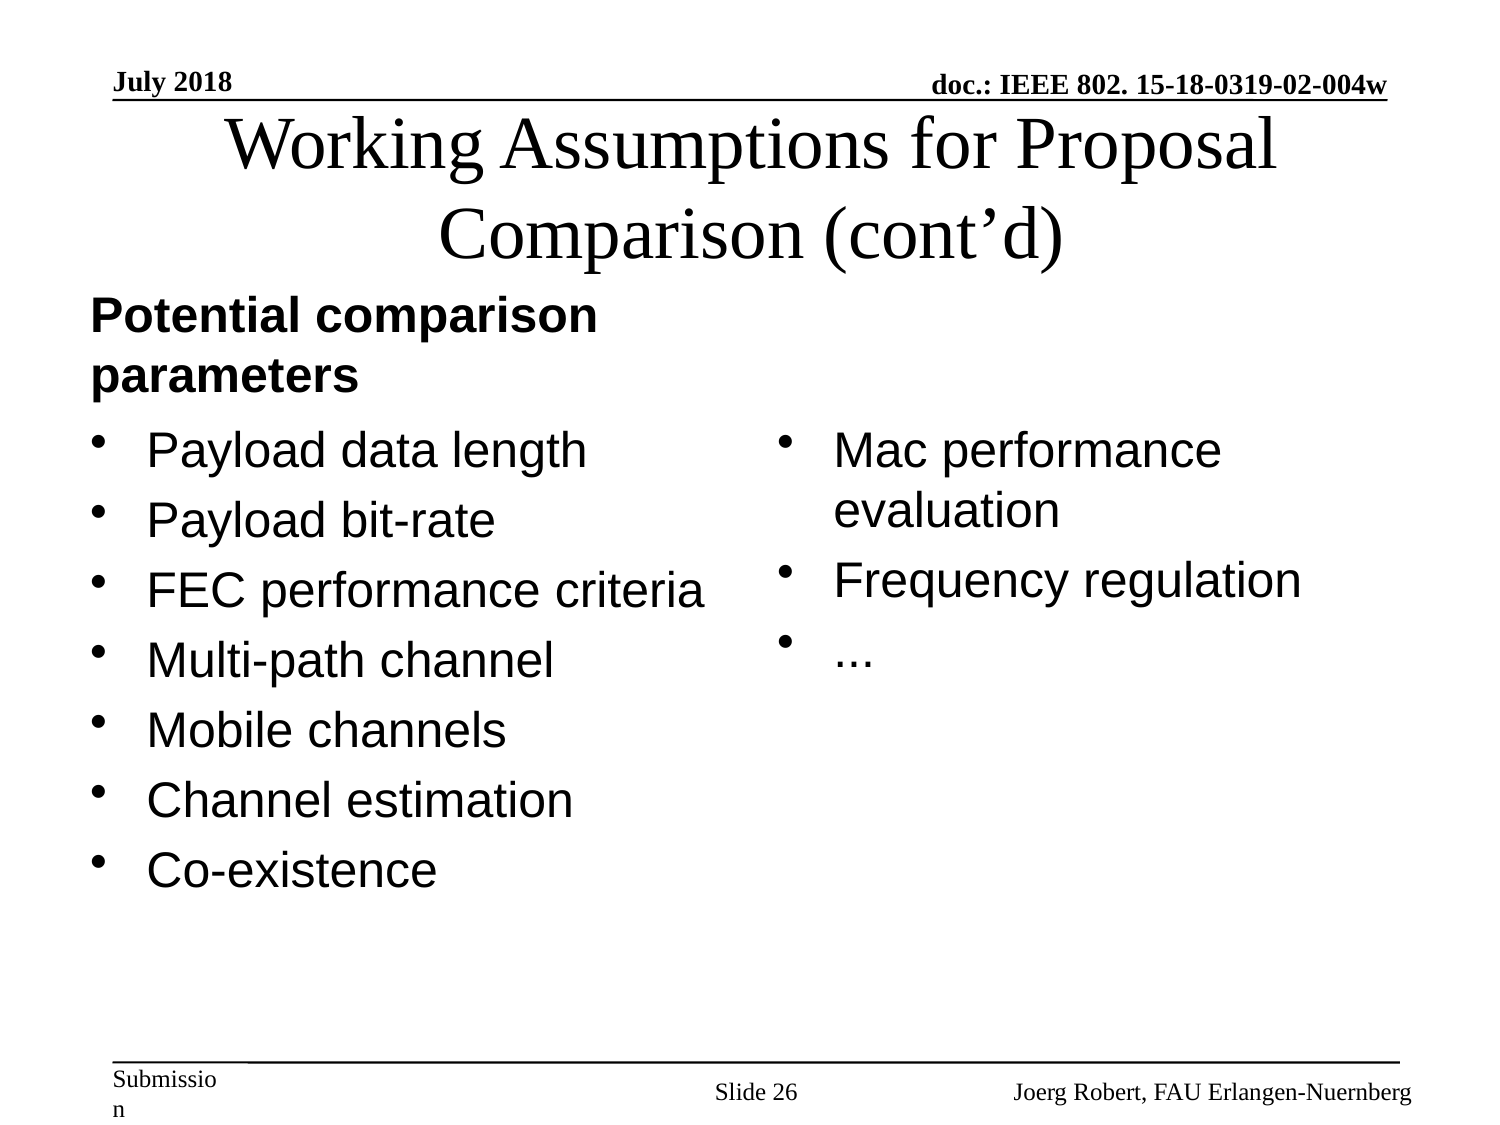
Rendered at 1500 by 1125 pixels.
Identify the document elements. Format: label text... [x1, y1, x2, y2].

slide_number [112, 62, 375, 98]
list Mac performance evaluation Frequency regulation ... [761, 410, 1425, 1059]
slide_number Slide 26 [712, 1075, 800, 1106]
title Working Assumptions for Proposal Comparison (cont’d) [76, 90, 1427, 278]
footer Joerg Robert, FAU Erlangen-Nuernberg [900, 1075, 1413, 1106]
list Potential comparison parameters [75, 305, 738, 410]
list Payload data length Payload bit-rate FEC performance criteria Multi-path channel Mobile channels Channel estimation Co-existence [75, 410, 738, 1059]
